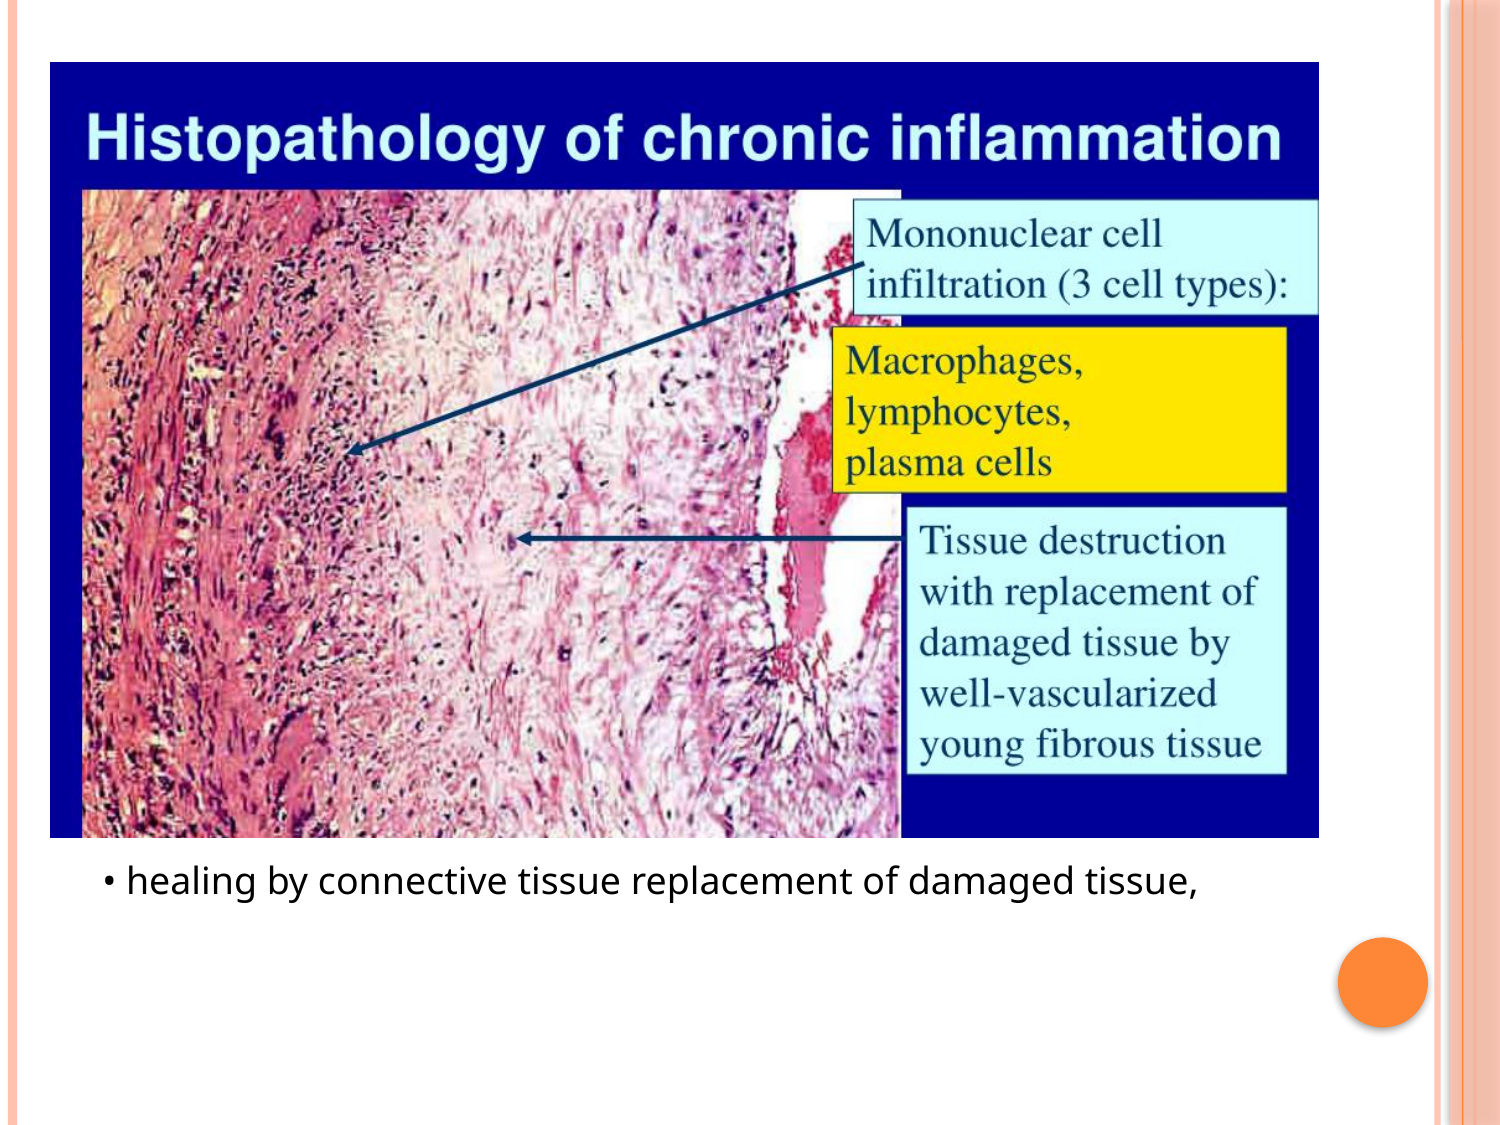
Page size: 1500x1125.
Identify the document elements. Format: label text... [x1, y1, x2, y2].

picture [49, 61, 1320, 838]
text_box • healing by connective tissue replacement of damaged tissue, [87, 849, 1250, 955]
